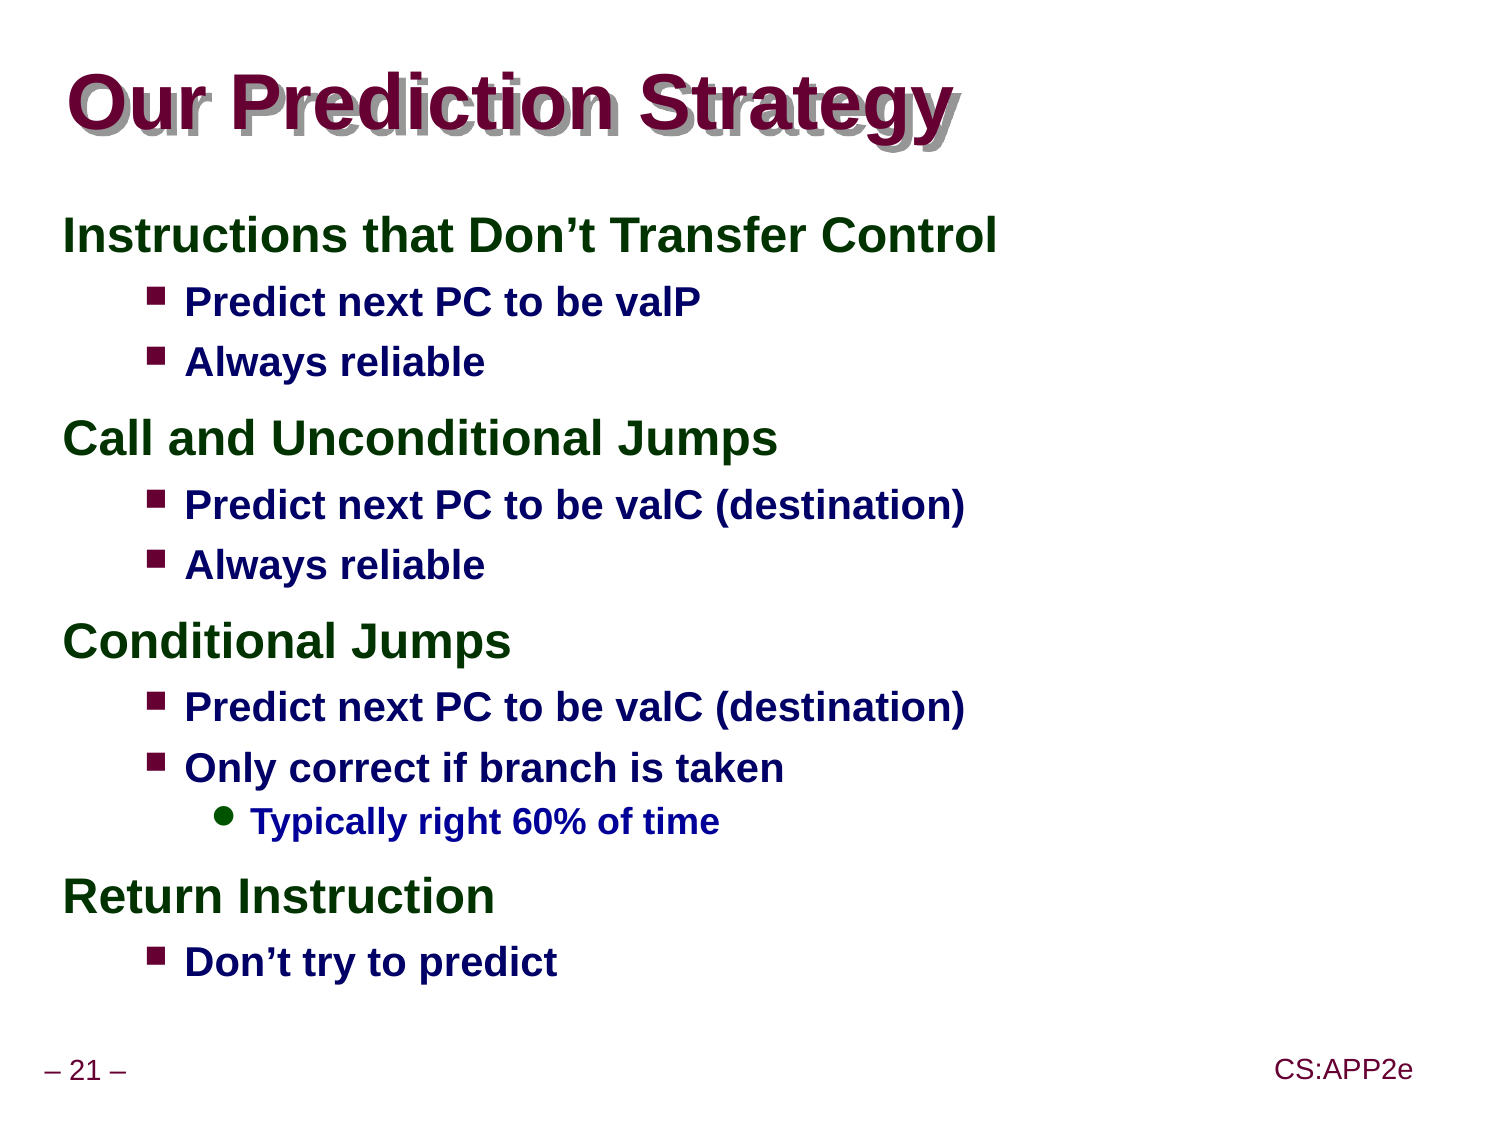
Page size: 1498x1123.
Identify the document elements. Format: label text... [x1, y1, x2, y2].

list Instructions that Don’t Transfer Control Predict next PC to be valP Always reliable Call and Unconditional Jumps Predict next PC to be valC (destination) Always reliable Conditional Jumps Predict next PC to be valC (destination) Only correct if branch is taken Typically right 60% of time Return Instruction Don’t try to predict [47, 199, 1409, 1056]
title Our Prediction Strategy [66, 40, 1495, 169]
